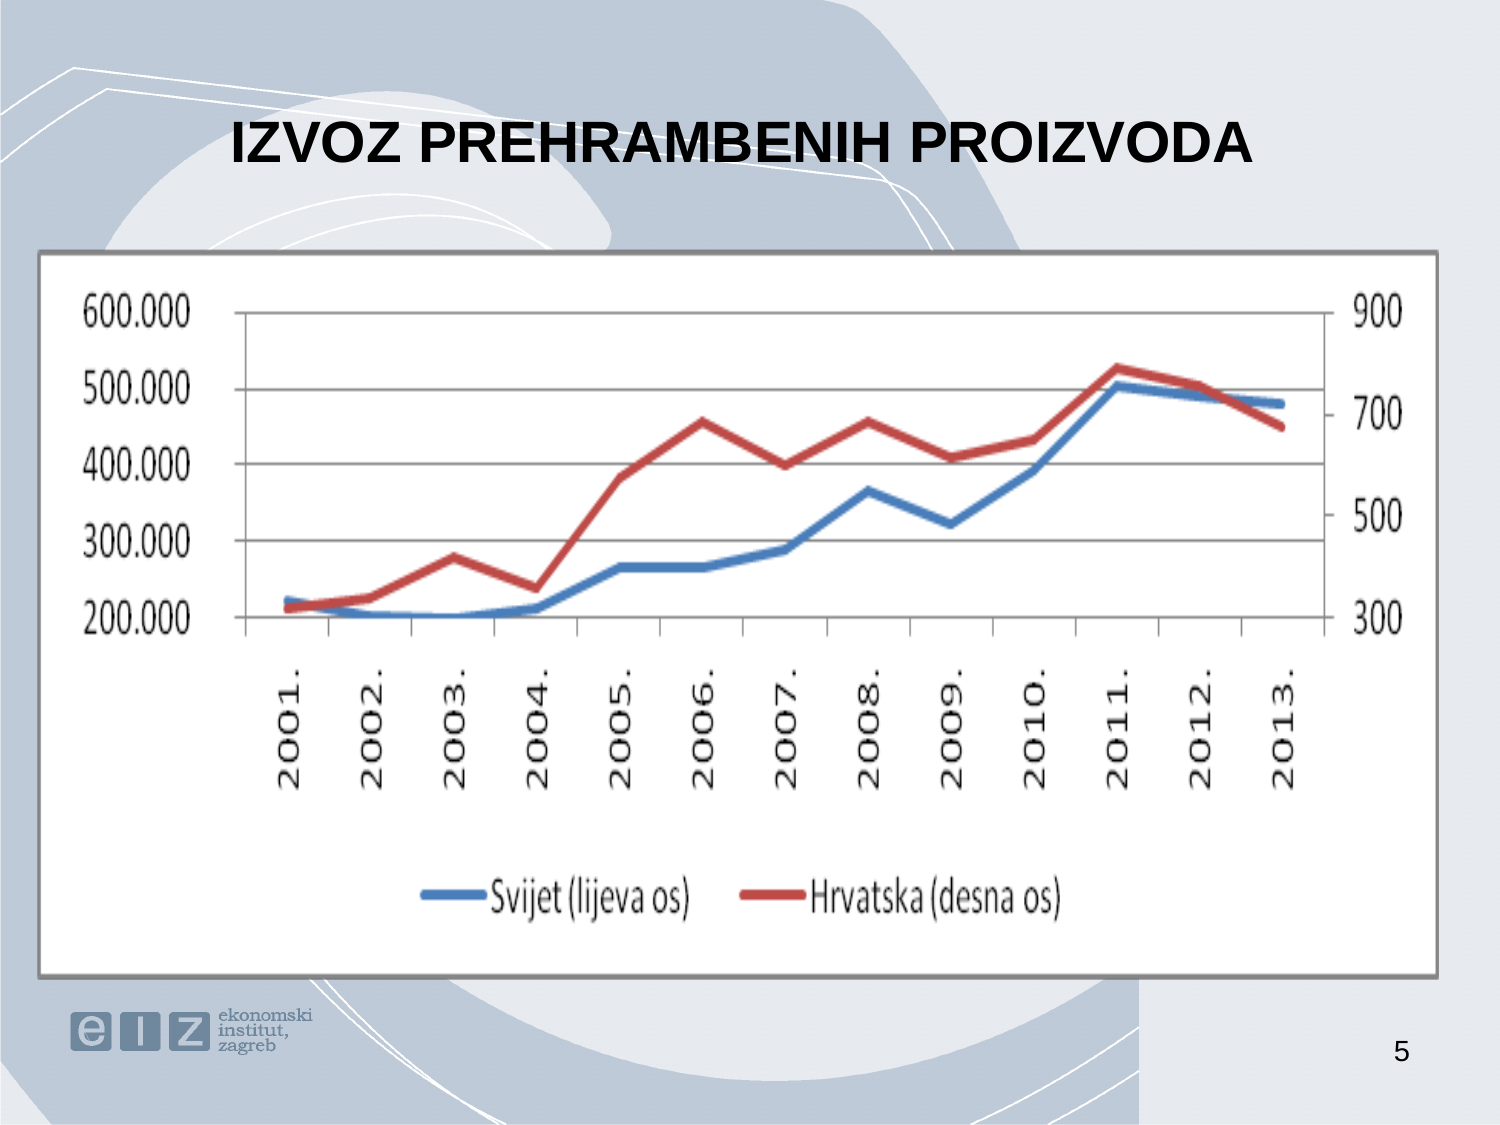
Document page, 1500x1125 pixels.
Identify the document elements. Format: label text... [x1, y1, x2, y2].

picture [0, 0, 1500, 1125]
slide_number 5 [1074, 1024, 1426, 1103]
title IZVOZ PREHRAMBENIH PROIZVODA [74, 44, 1426, 233]
